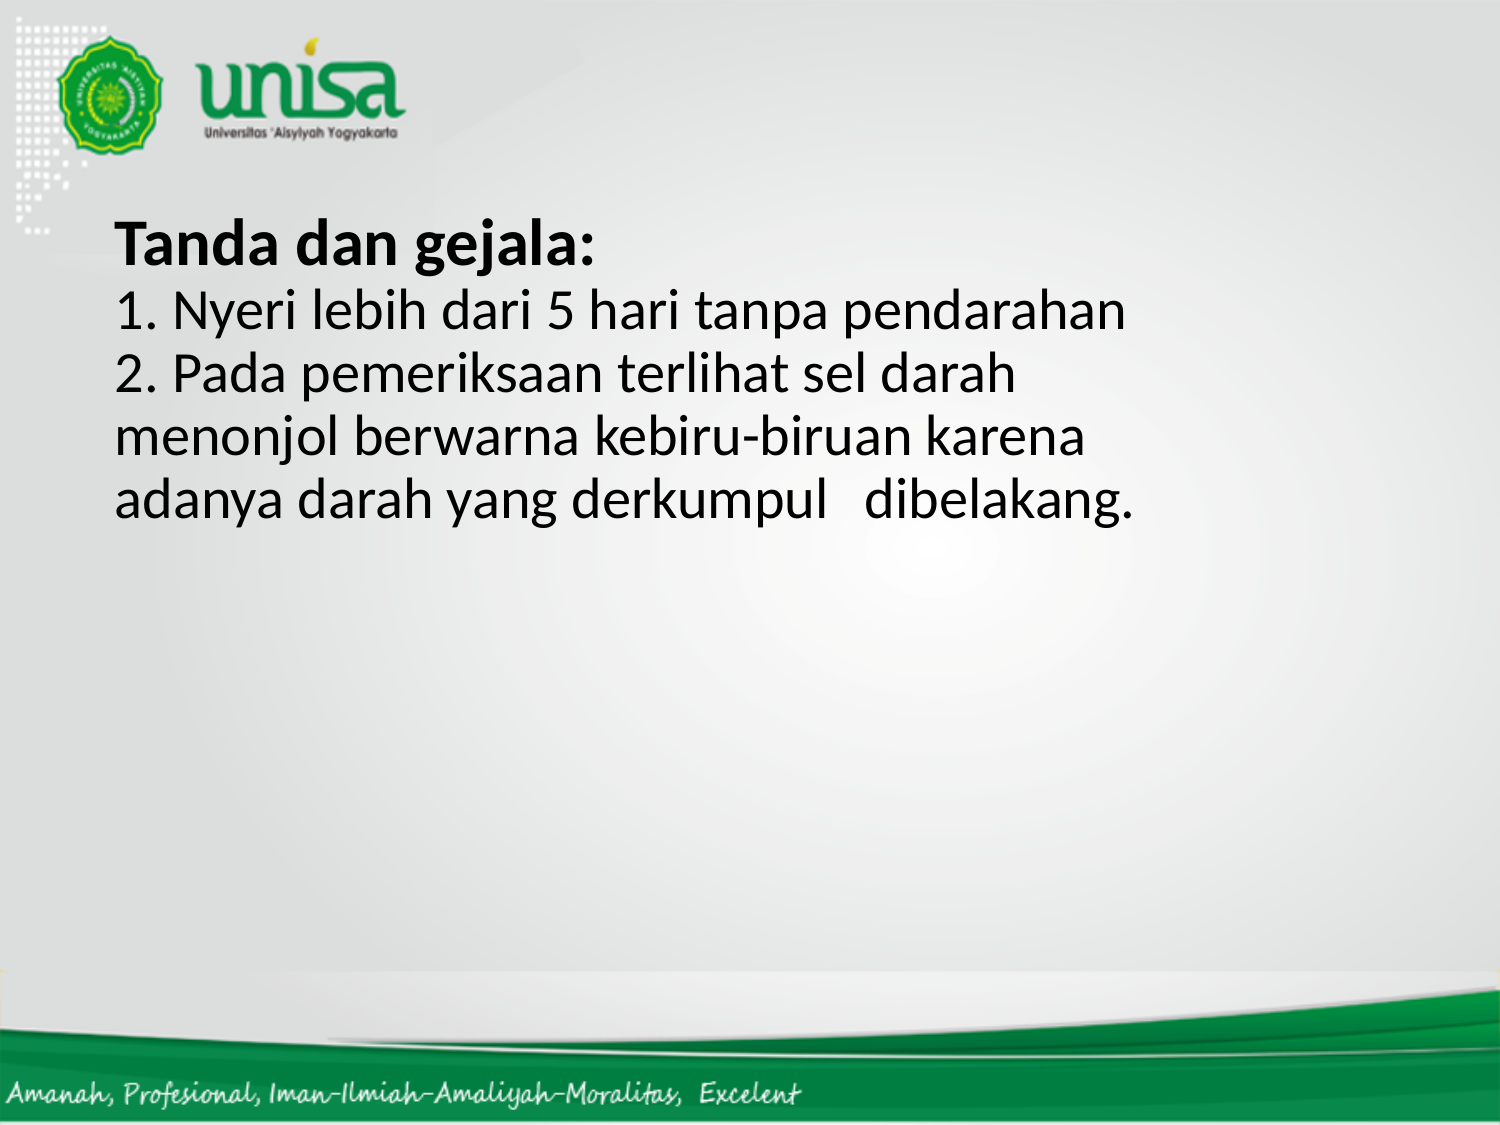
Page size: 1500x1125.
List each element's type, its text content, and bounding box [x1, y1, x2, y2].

list Tanda dan gejala: 1. Nyeri lebih dari 5 hari tanpa pendarahan 2. Pada pemeriksaan terlihat sel darah menonjol berwarna kebiru-biruan karena adanya darah yang derkumpul dibelakang. [99, 200, 1288, 1125]
picture [0, 0, 1500, 1125]
